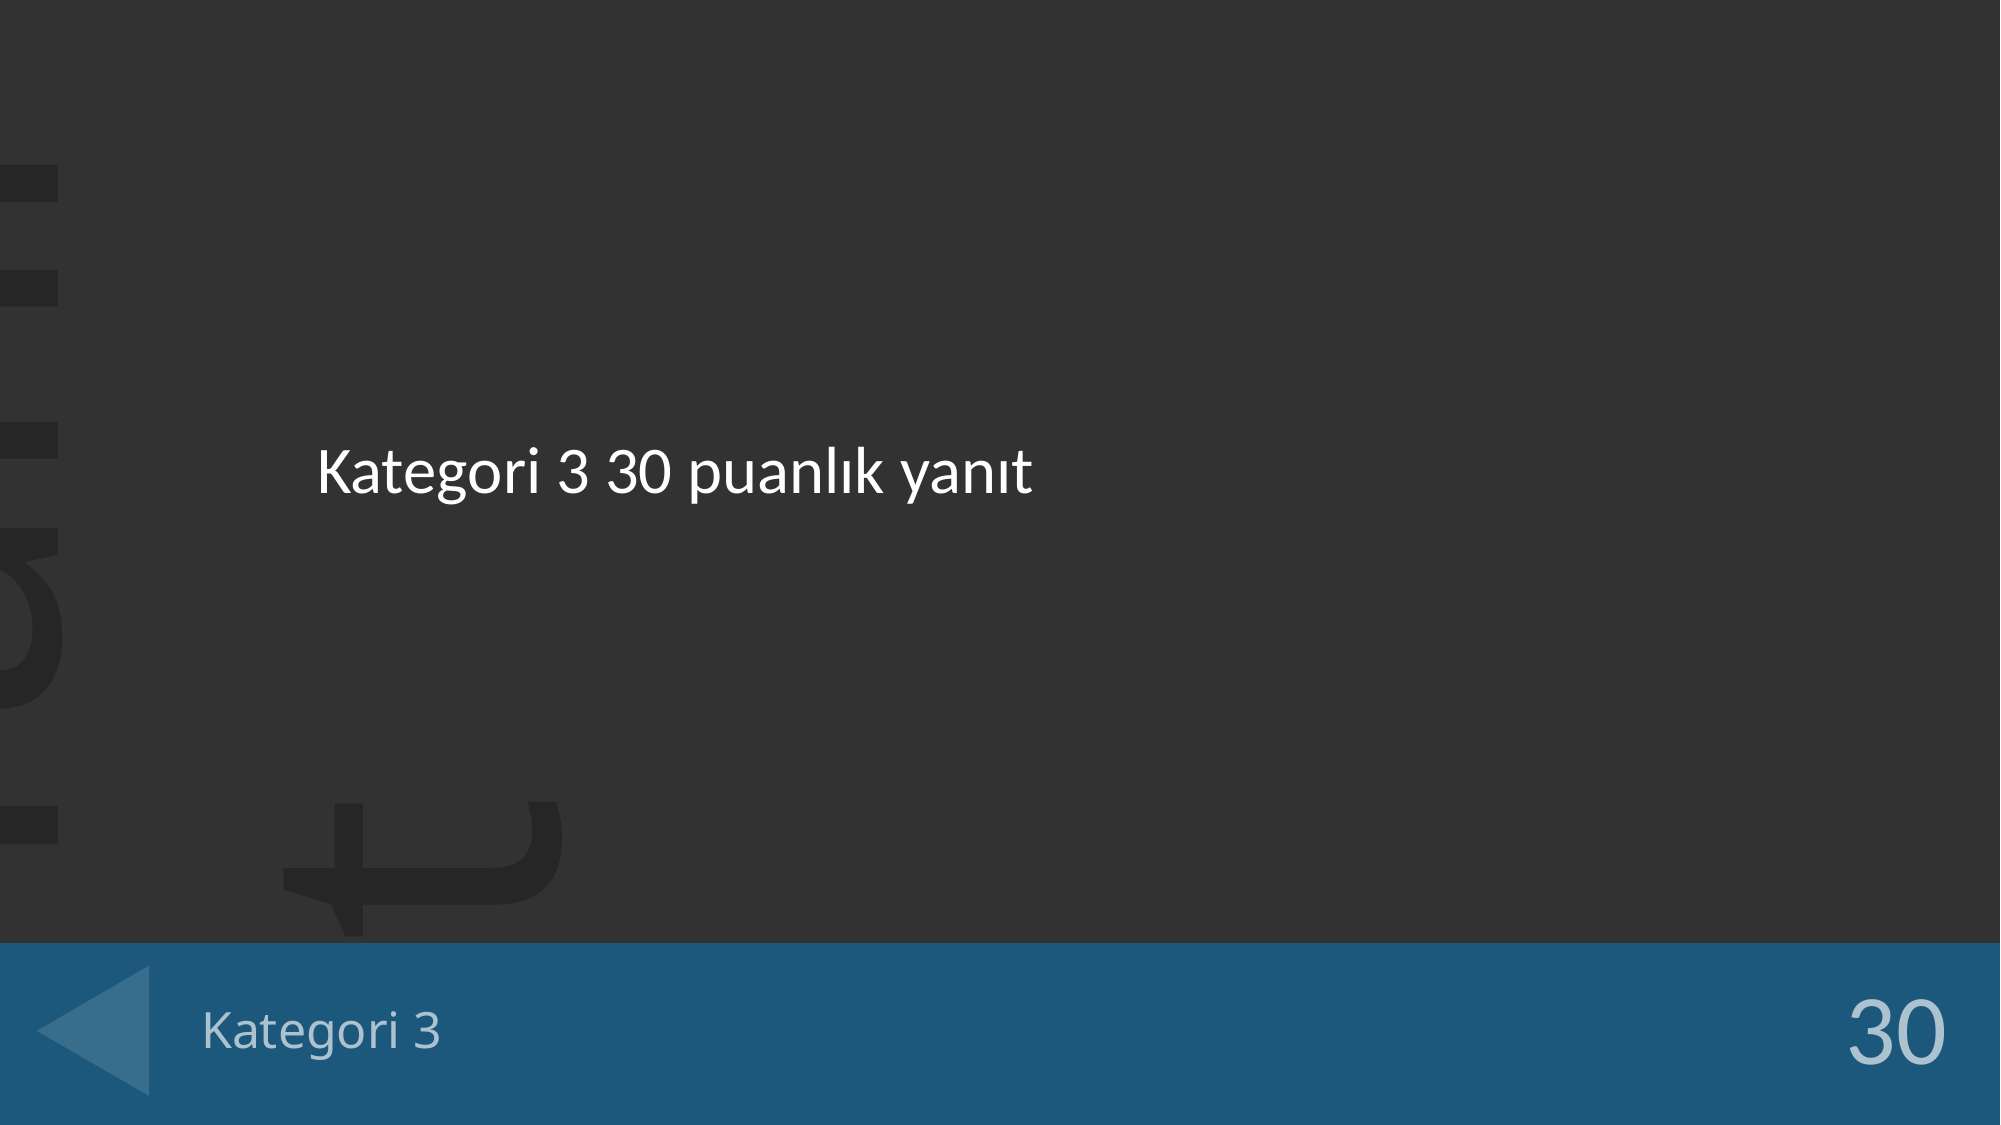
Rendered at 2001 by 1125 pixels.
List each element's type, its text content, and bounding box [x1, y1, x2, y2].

list Kategori 3 30 puanlık yanıt [302, 307, 1760, 636]
title Kategori 3 [185, 967, 1494, 1097]
list 30 [1494, 967, 1963, 1097]
